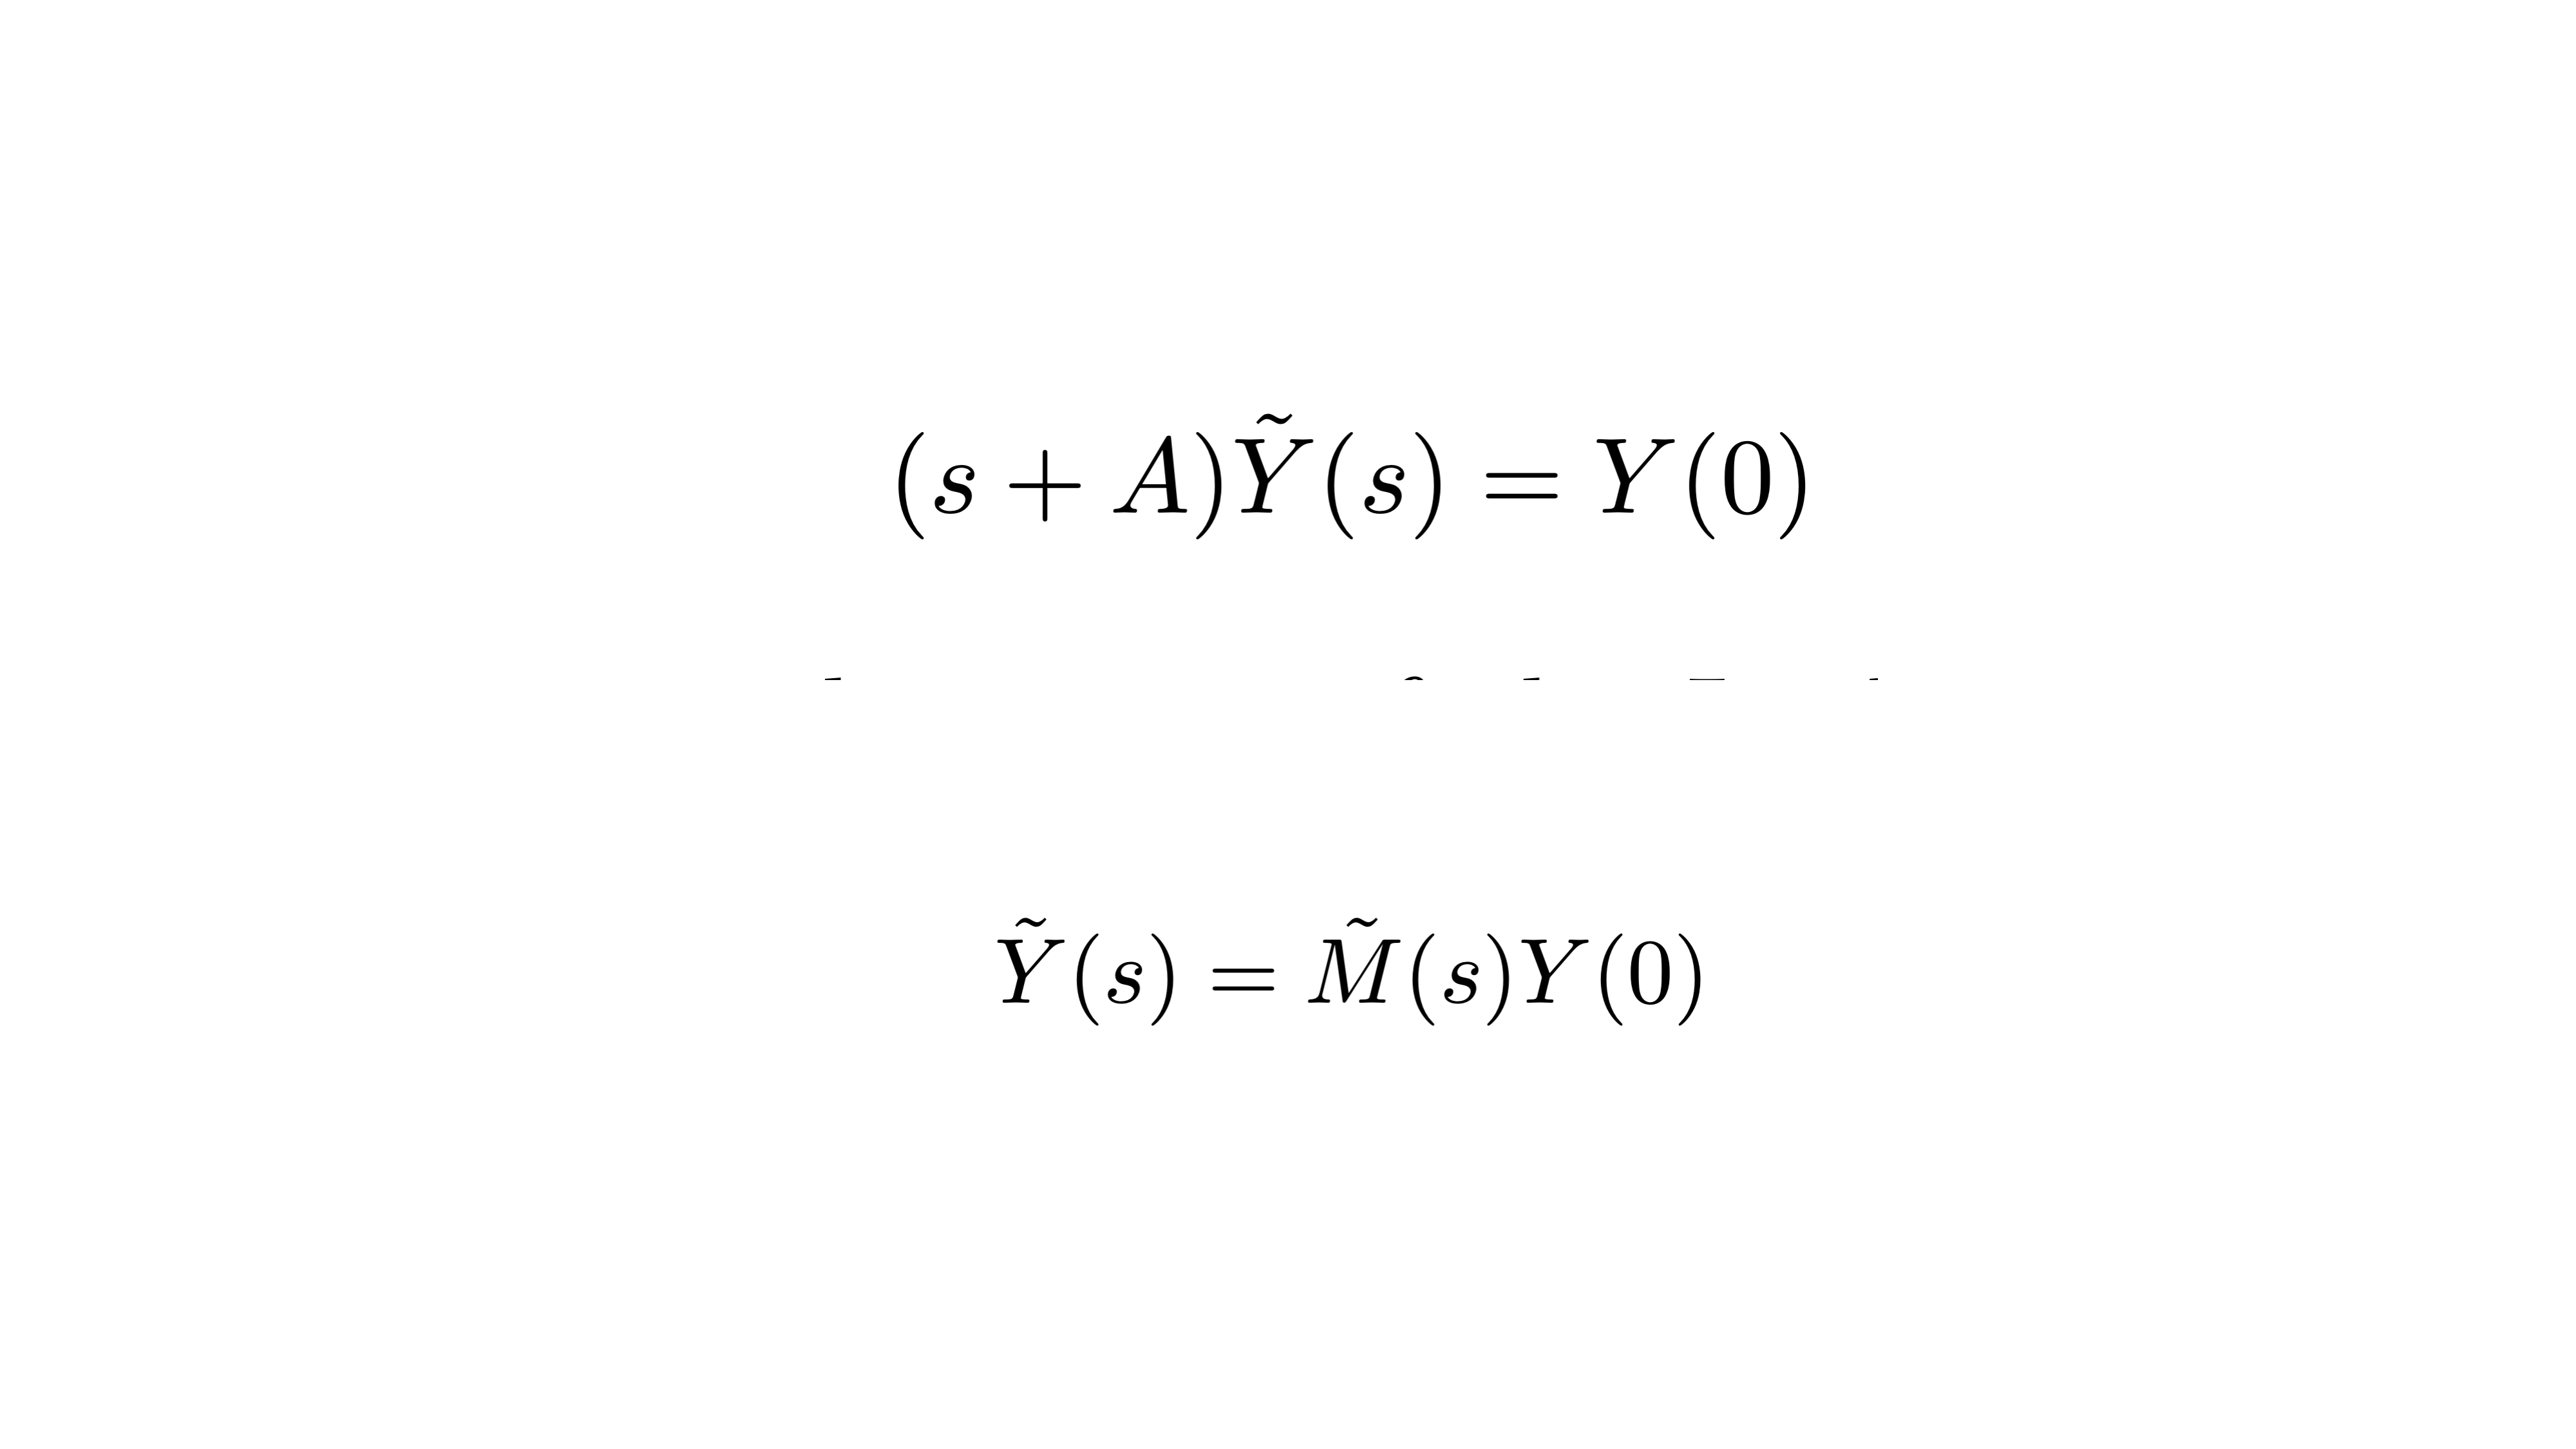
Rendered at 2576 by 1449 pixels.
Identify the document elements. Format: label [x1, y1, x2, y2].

picture [785, 305, 1878, 680]
picture [891, 853, 1772, 1095]
